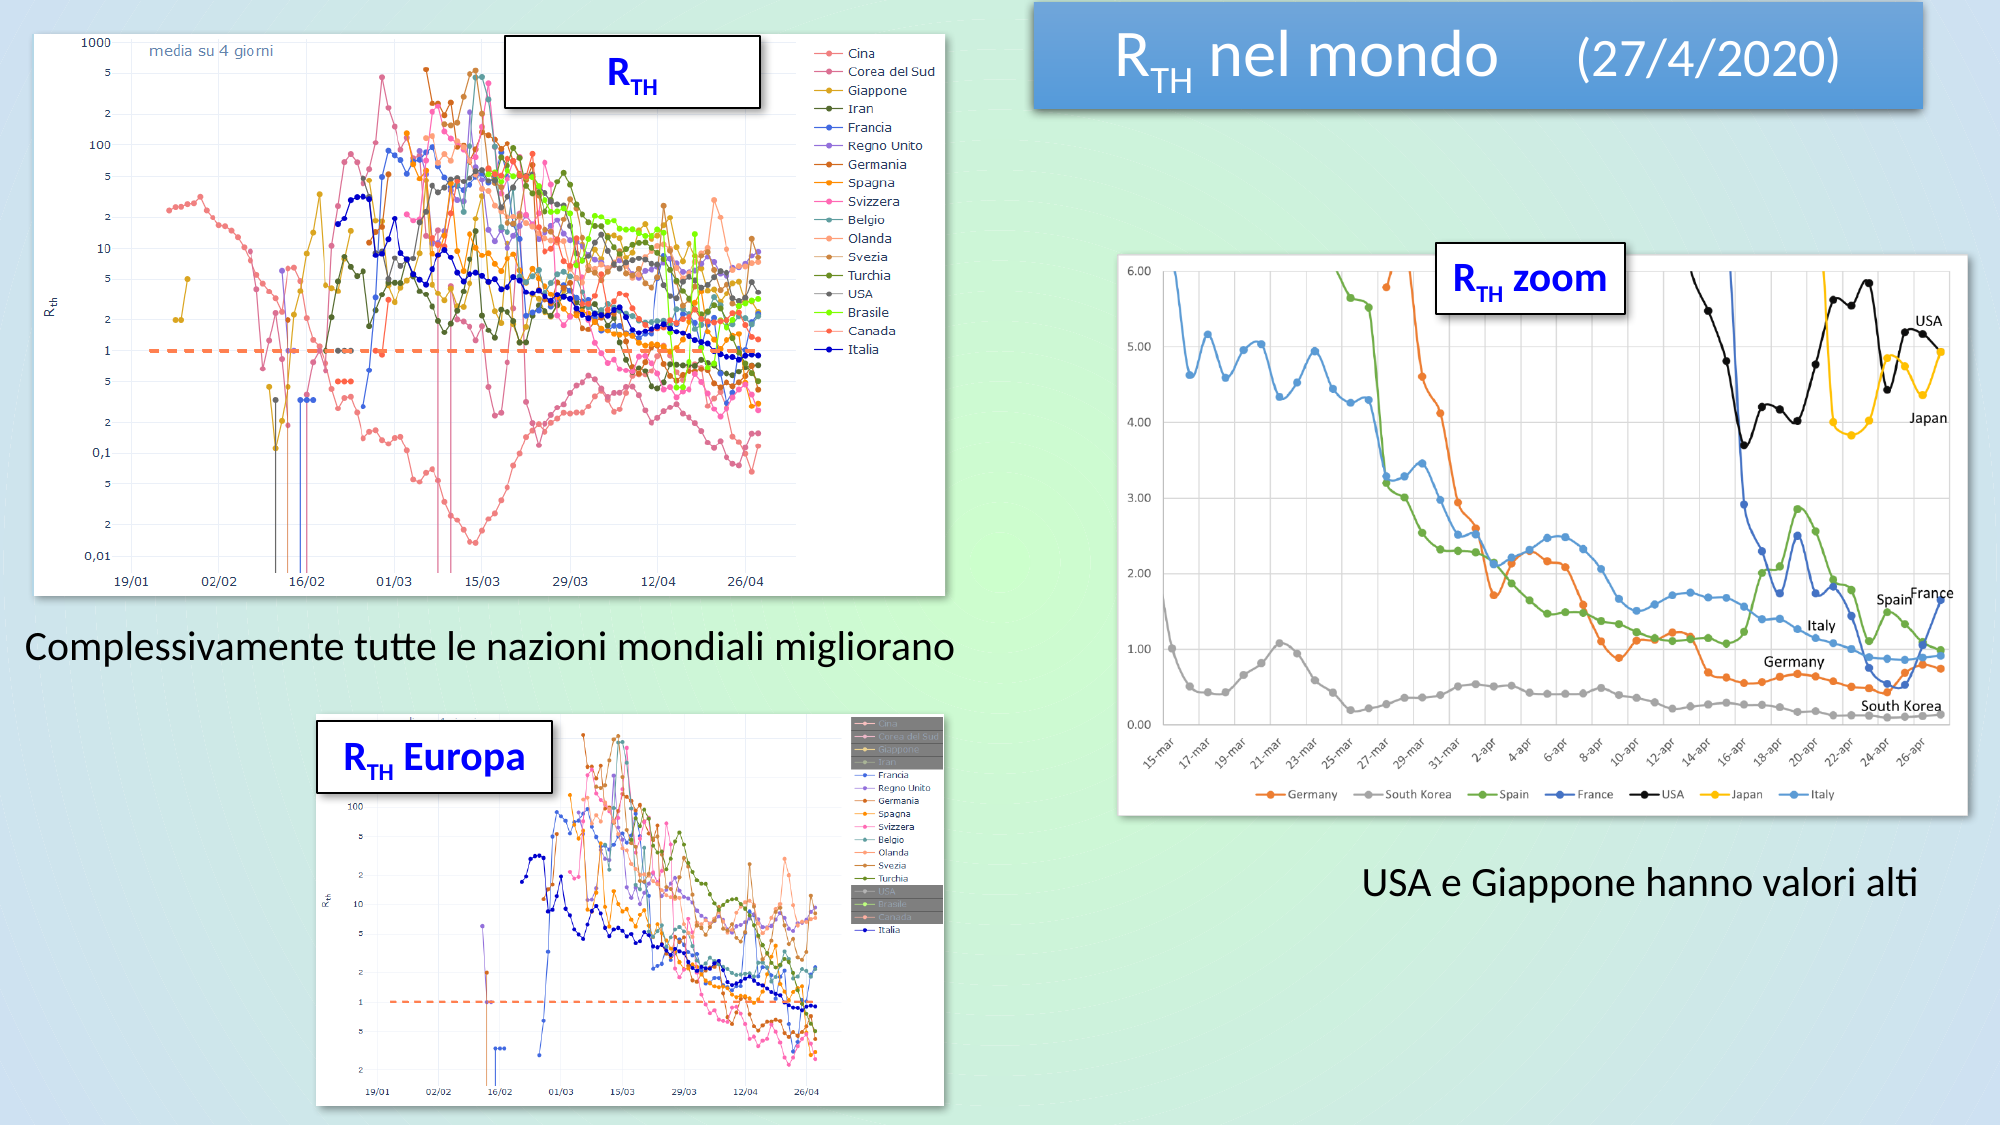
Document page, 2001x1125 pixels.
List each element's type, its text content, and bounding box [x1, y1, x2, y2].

text_box USA e Giappone hanno valori alti [1346, 847, 1968, 913]
text_box RTH zoom [1436, 242, 1625, 254]
picture [31, 34, 946, 596]
text_box Complessivamente tutte le nazioni mondiali migliorano [10, 611, 1000, 677]
text_box RTH nel mondo (27/4/2020) [1033, 2, 1923, 109]
picture [316, 714, 944, 1107]
picture [1117, 254, 1968, 816]
